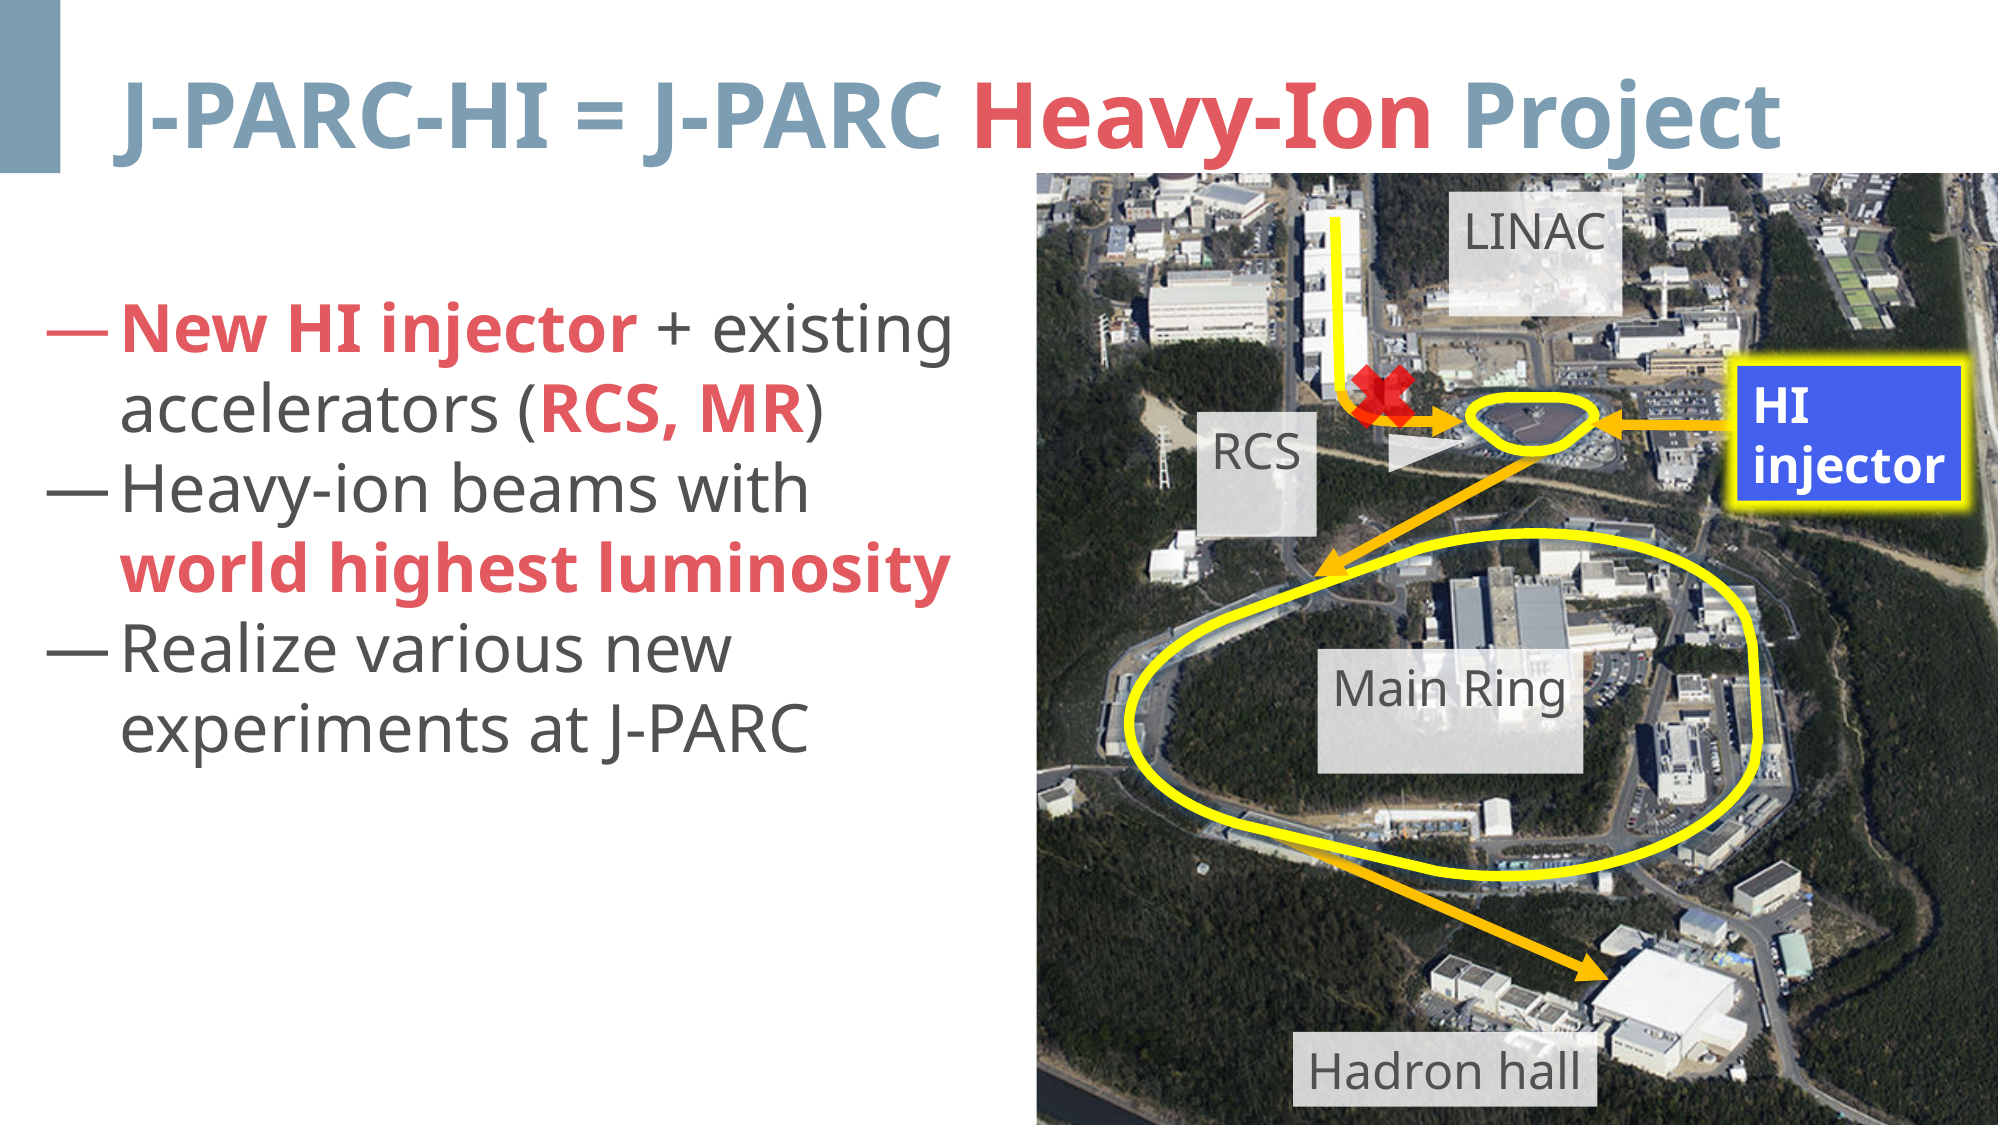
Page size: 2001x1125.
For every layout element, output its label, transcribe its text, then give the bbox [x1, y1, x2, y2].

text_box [1272, 833, 1609, 980]
title J-PARC-HI = J-PARC Heavy-Ion Project [105, 57, 1831, 174]
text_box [1335, 216, 1340, 391]
picture [1036, 173, 1998, 1125]
text_box New HI injector + existing accelerators (RCS, MR) Heavy-ion beams with world highest luminosity Realize various new experiments at J-PARC [29, 278, 1000, 773]
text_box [1313, 451, 1546, 577]
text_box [1341, 360, 1464, 422]
